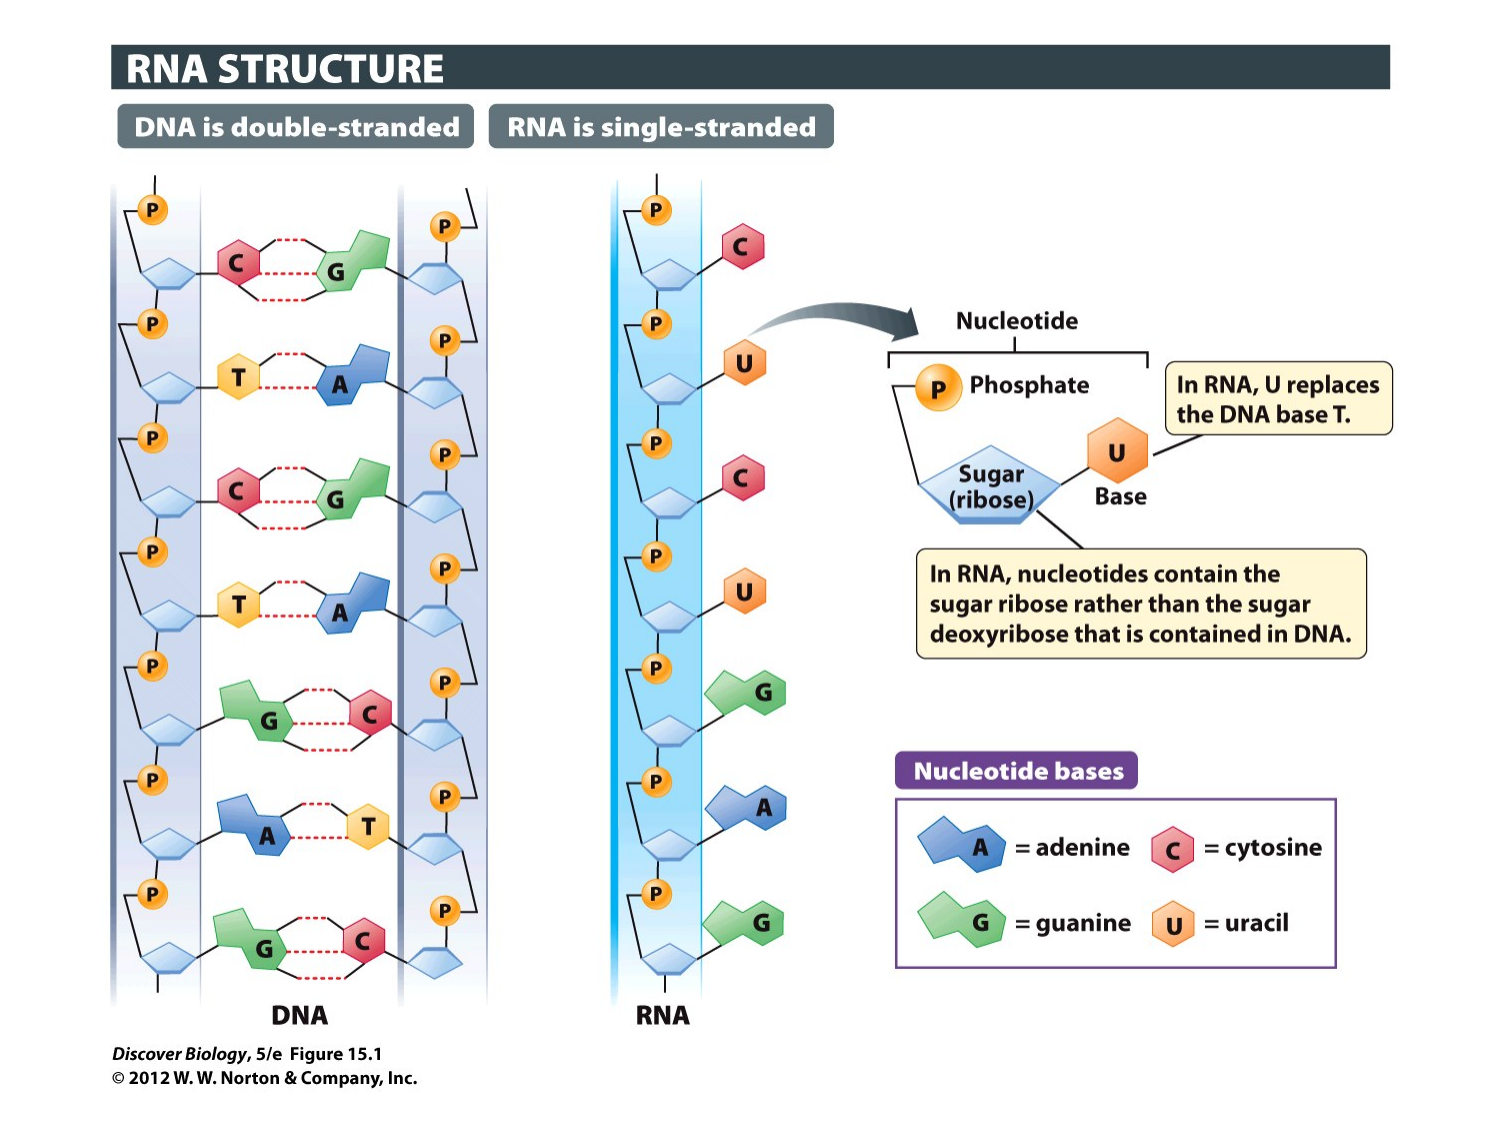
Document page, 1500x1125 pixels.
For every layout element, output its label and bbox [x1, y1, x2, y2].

picture [101, 35, 1398, 1092]
